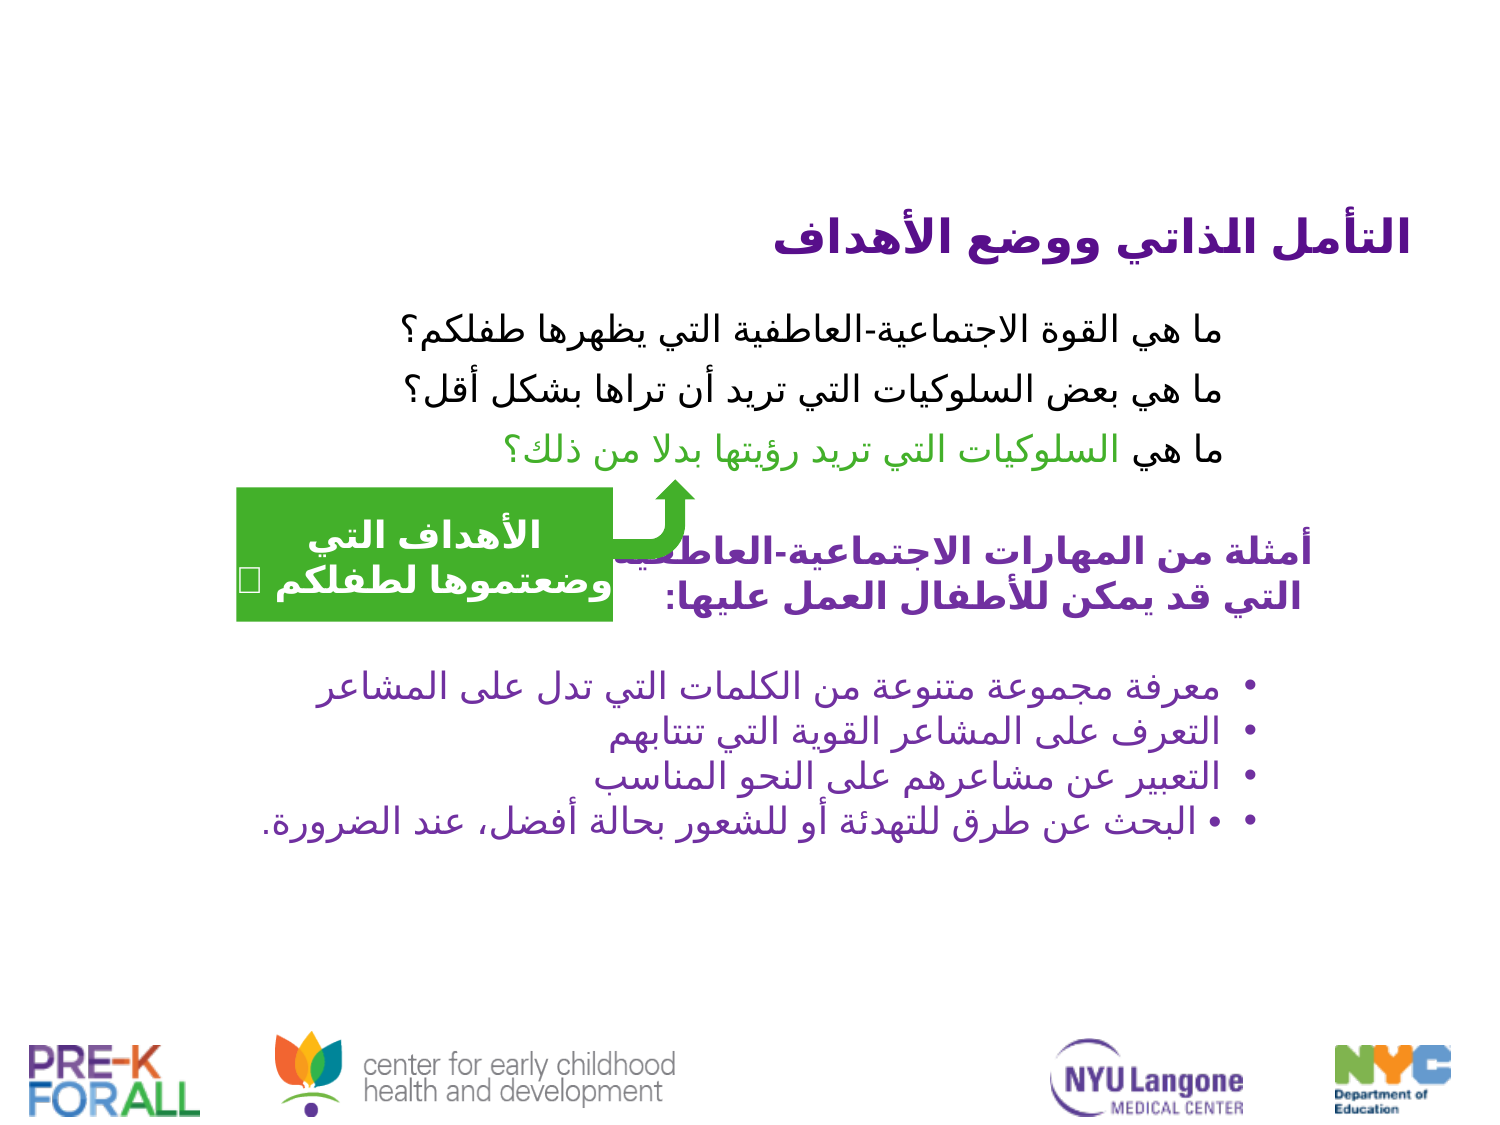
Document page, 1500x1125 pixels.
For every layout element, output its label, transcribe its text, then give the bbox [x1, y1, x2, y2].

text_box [159, 479, 696, 622]
text_box ما هي القوة الاجتماعية-العاطفية التي يظهرها طفلكم؟ ما هي بعض السلوكيات التي تريد أن تراها بشكل أقل؟ ما هي السلوكيات التي تريد رؤيتها بدلا من ذلك؟ [62, 297, 1240, 478]
picture [29, 1045, 200, 1117]
text_box أمثلة من المهارات الاجتماعية-العاطفية التي قد يمكن للأطفال العمل عليها: معرفة مجموعة متنوعة من الكلمات التي تدل على المشاعر التعرف على المشاعر القوية التي تنتابهم التعبير عن مشاعرهم على النحو المناسب • البحث عن طرق للتهدئة أو للشعور بحالة أفضل، عند الضرورة. [62, 519, 1329, 850]
picture [275, 1031, 697, 1117]
list التأمل الذاتي ووضع الأهداف [62, 187, 1428, 289]
picture [1335, 1045, 1451, 1117]
picture [1050, 1038, 1243, 1117]
